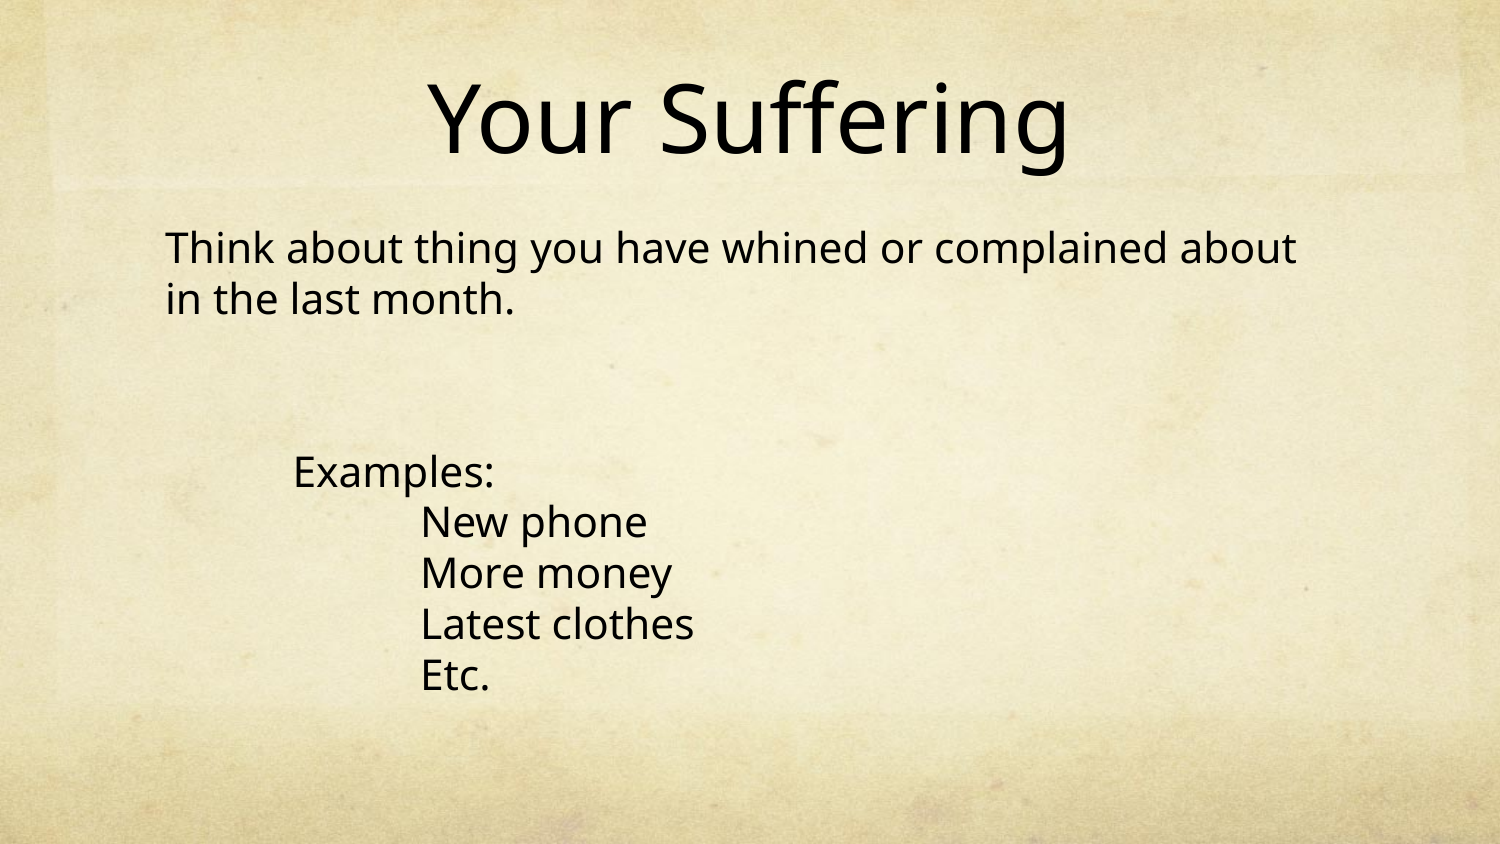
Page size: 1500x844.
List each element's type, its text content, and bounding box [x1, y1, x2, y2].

picture [0, 0, 1500, 844]
list Think about thing you have whined or complained about in the last month. Examples: New phone More money Latest clothes Etc. [150, 213, 1350, 713]
title Your Suffering [150, 61, 1350, 169]
